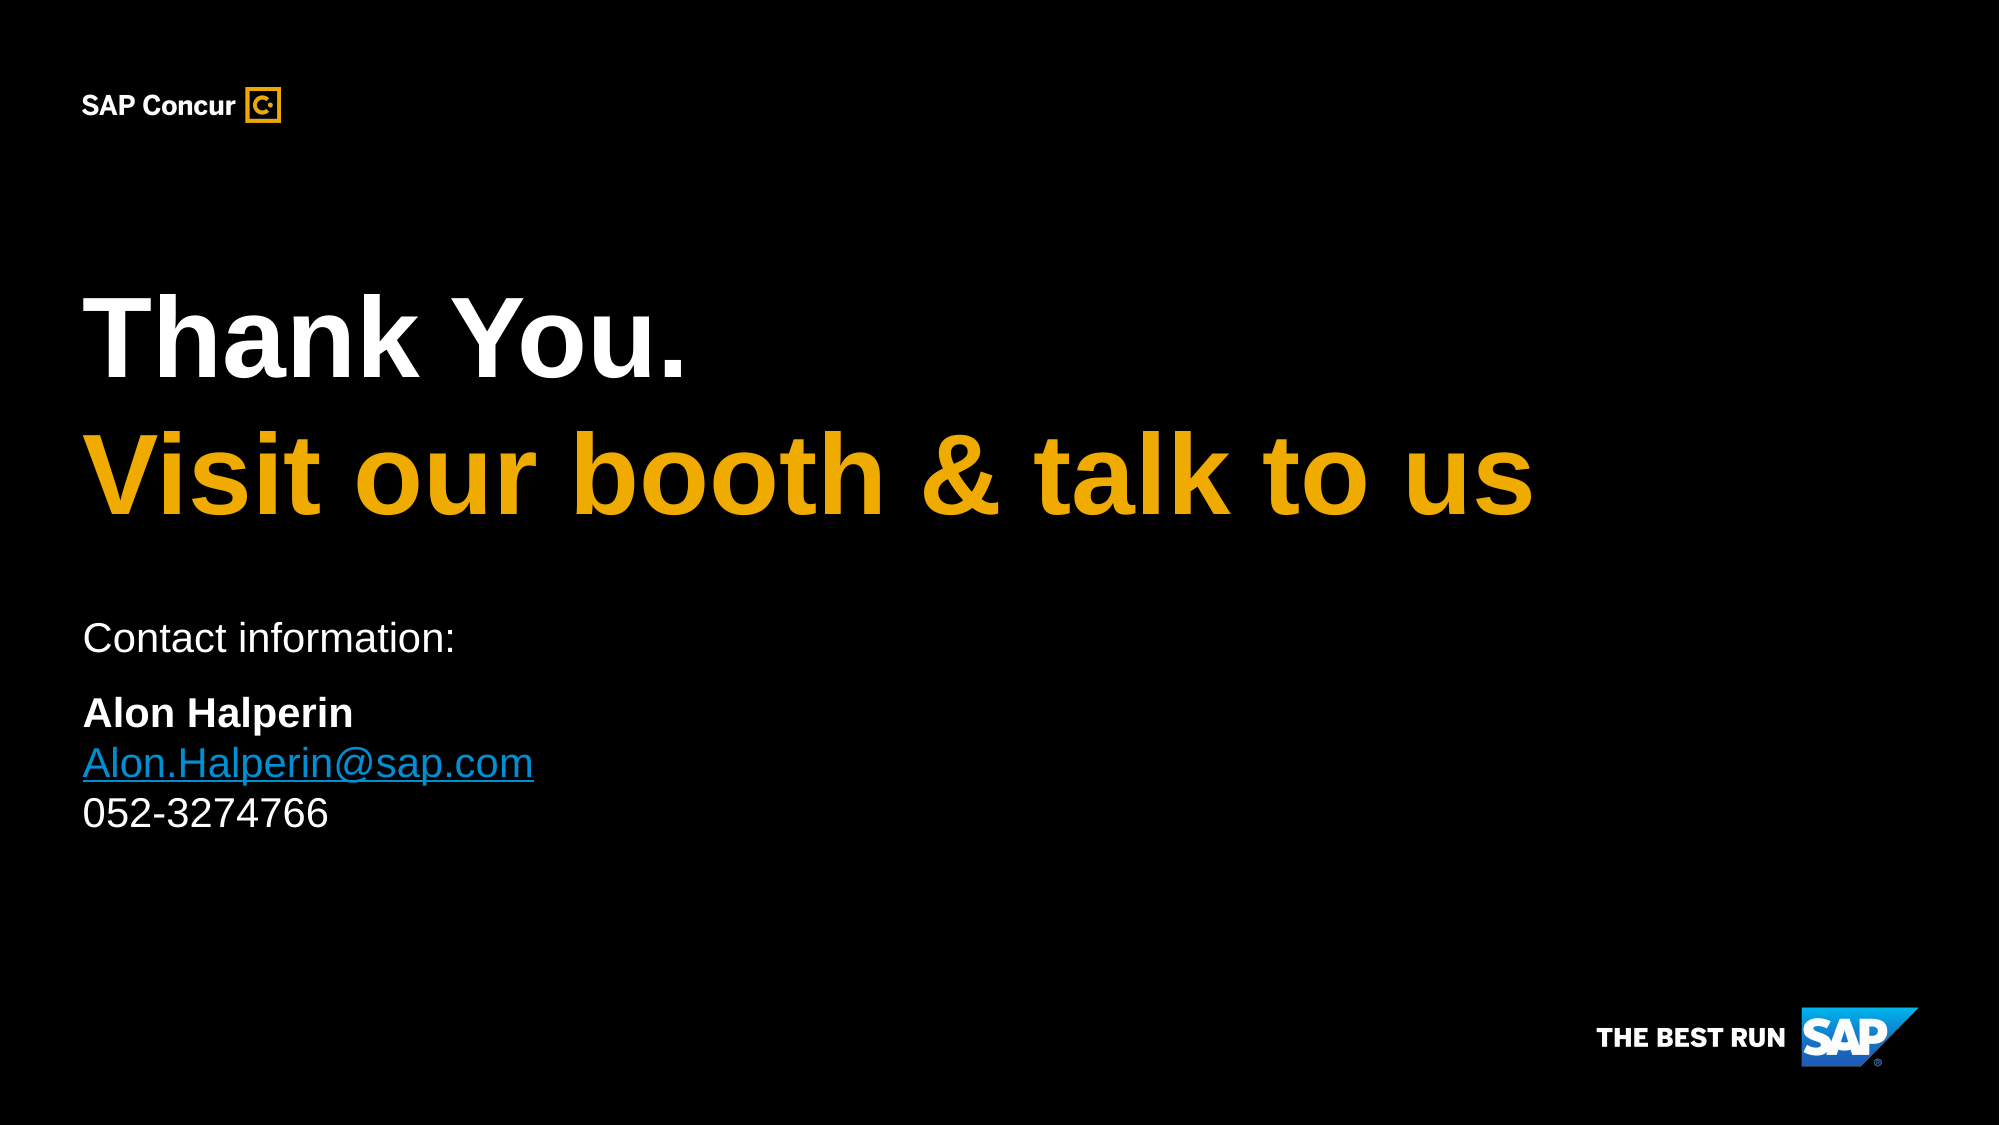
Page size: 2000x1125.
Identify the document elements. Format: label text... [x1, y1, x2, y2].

list Contact information: Alon Halperin Alon.Halperin@sap.com 052-3274766 [82, 610, 1000, 1021]
title Thank You. Visit our booth & talk to us [82, 262, 1736, 523]
picture [82, 87, 281, 123]
picture [1596, 1007, 1919, 1067]
